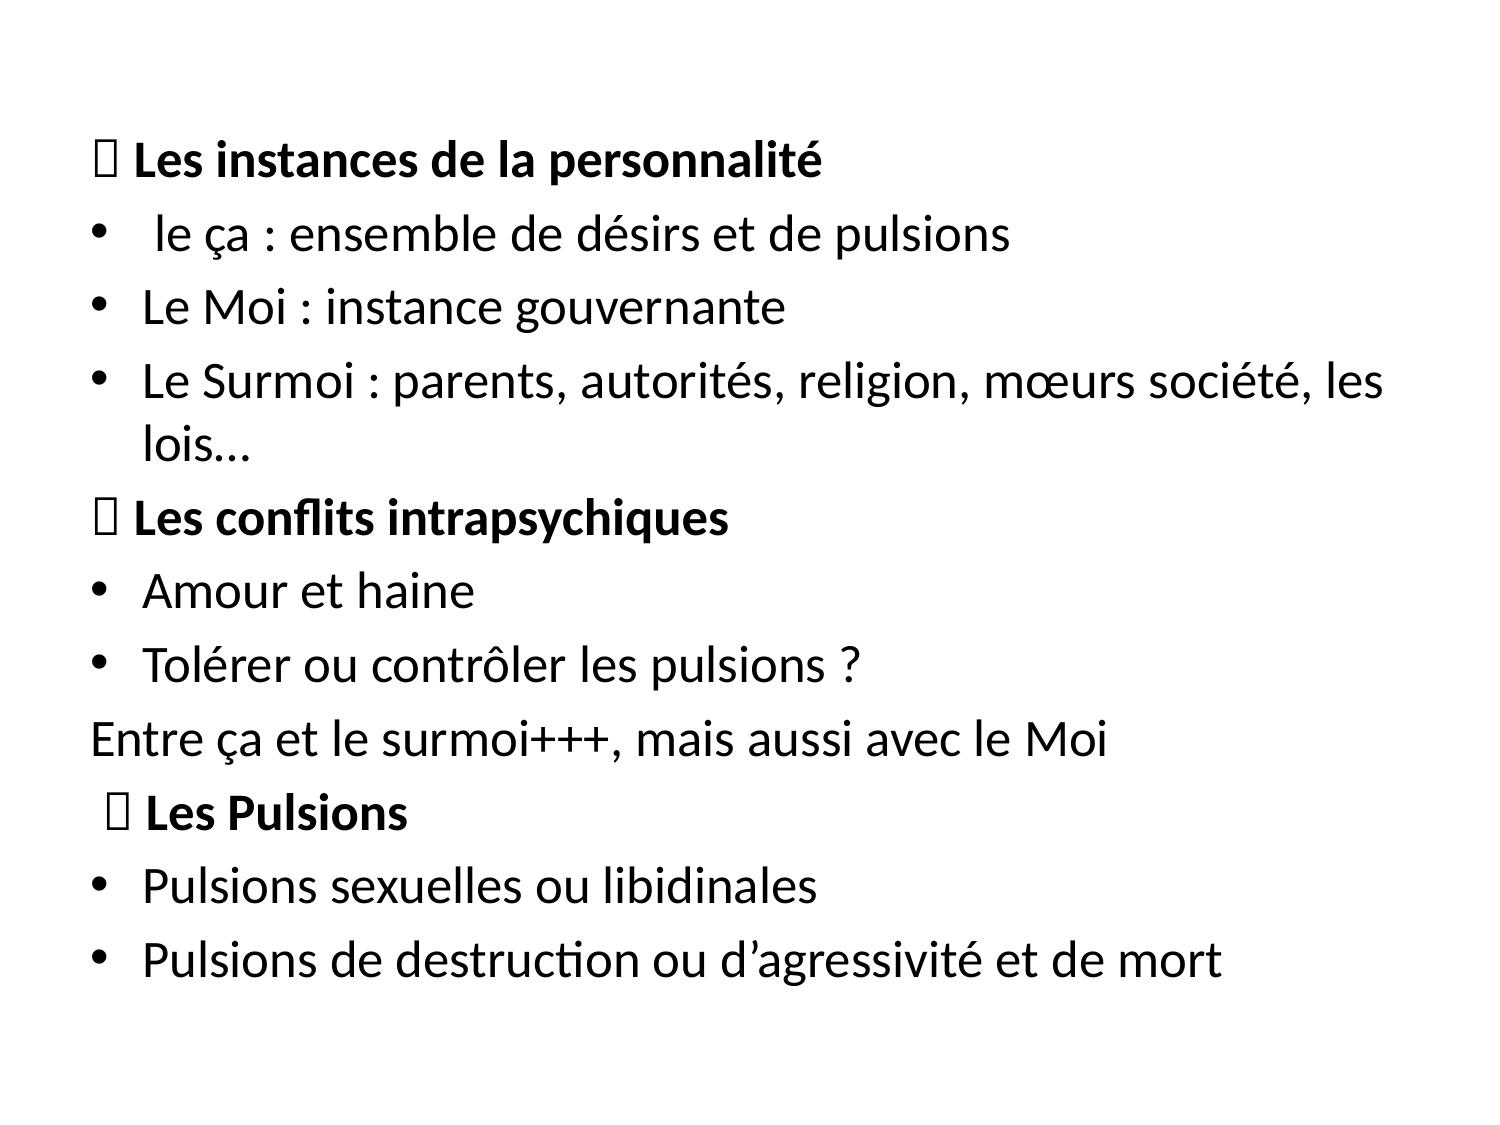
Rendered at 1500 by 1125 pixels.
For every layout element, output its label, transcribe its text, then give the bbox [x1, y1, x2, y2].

list  Les instances de la personnalité le ça : ensemble de désirs et de pulsions Le Moi : instance gouvernante Le Surmoi : parents, autorités, religion, mœurs société, les lois…  Les conflits intrapsychiques Amour et haine Tolérer ou contrôler les pulsions ? Entre ça et le surmoi+++, mais aussi avec le Moi  Les Pulsions Pulsions sexuelles ou libidinales Pulsions de destruction ou d’agressivité et de mort [75, 117, 1425, 1005]
